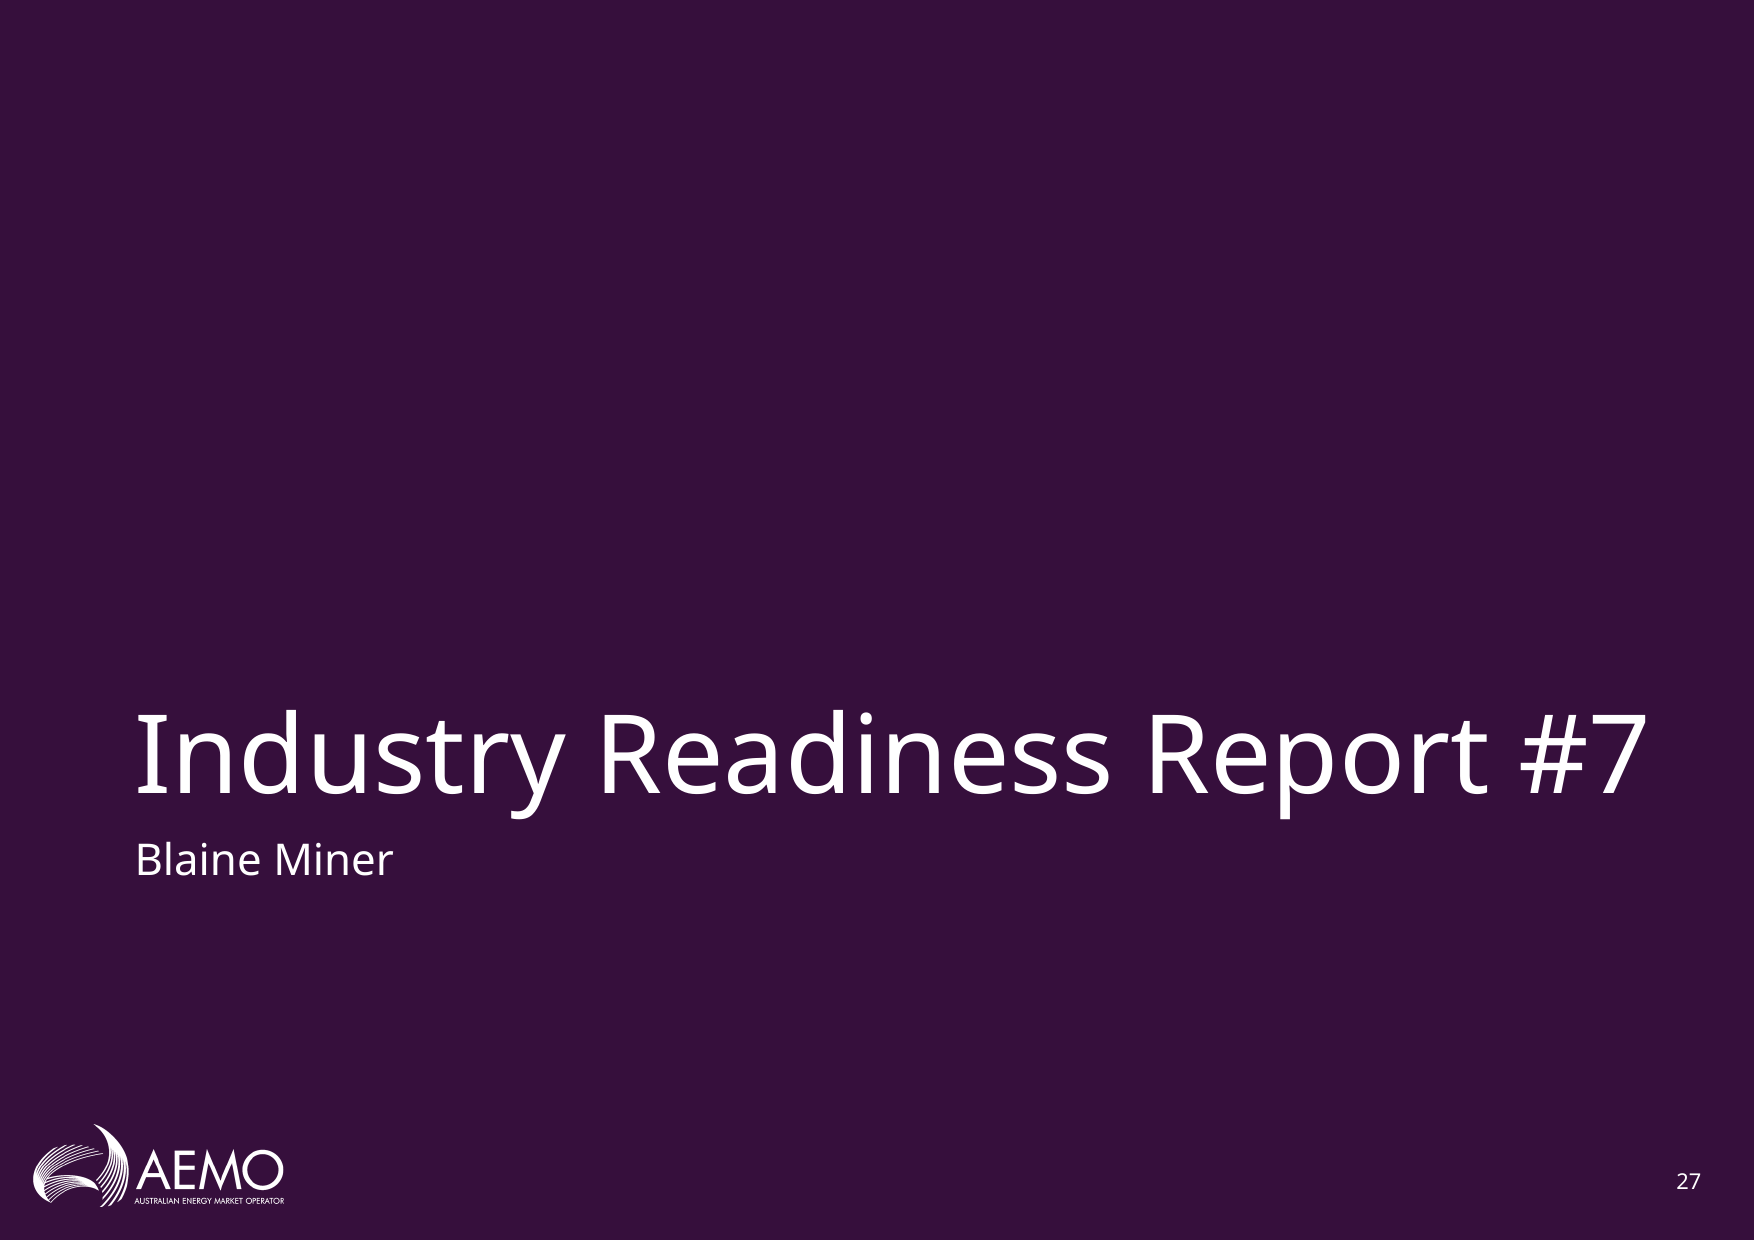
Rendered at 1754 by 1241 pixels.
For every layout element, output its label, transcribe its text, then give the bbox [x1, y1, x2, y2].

picture [33, 1124, 284, 1207]
list Blaine Miner [119, 829, 1633, 1102]
slide_number 27 [1633, 1149, 1717, 1216]
title Industry Readiness Report #7 [119, 309, 1681, 825]
